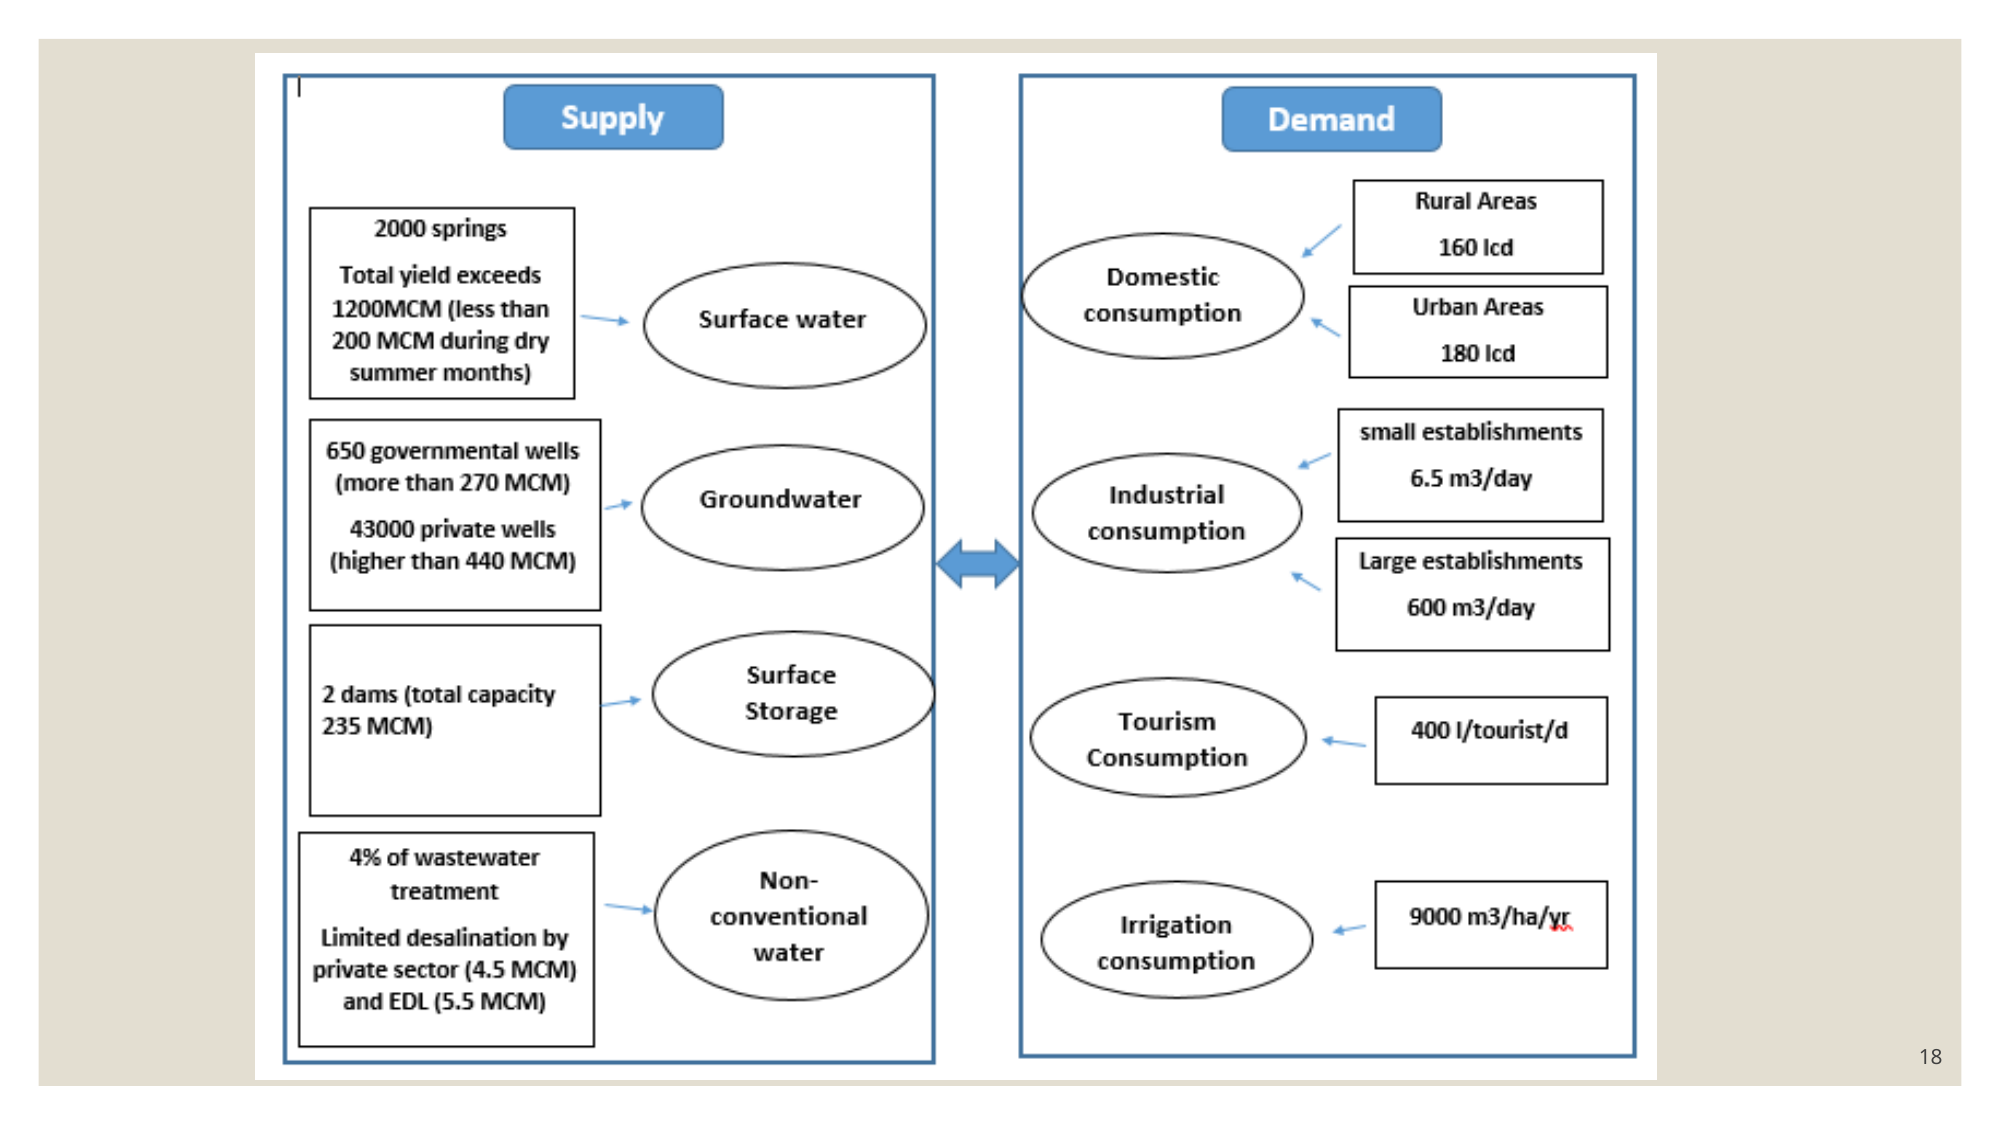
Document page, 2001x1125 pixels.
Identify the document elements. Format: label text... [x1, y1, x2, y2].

slide_number 18 [1717, 1034, 1958, 1080]
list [255, 53, 1657, 1080]
